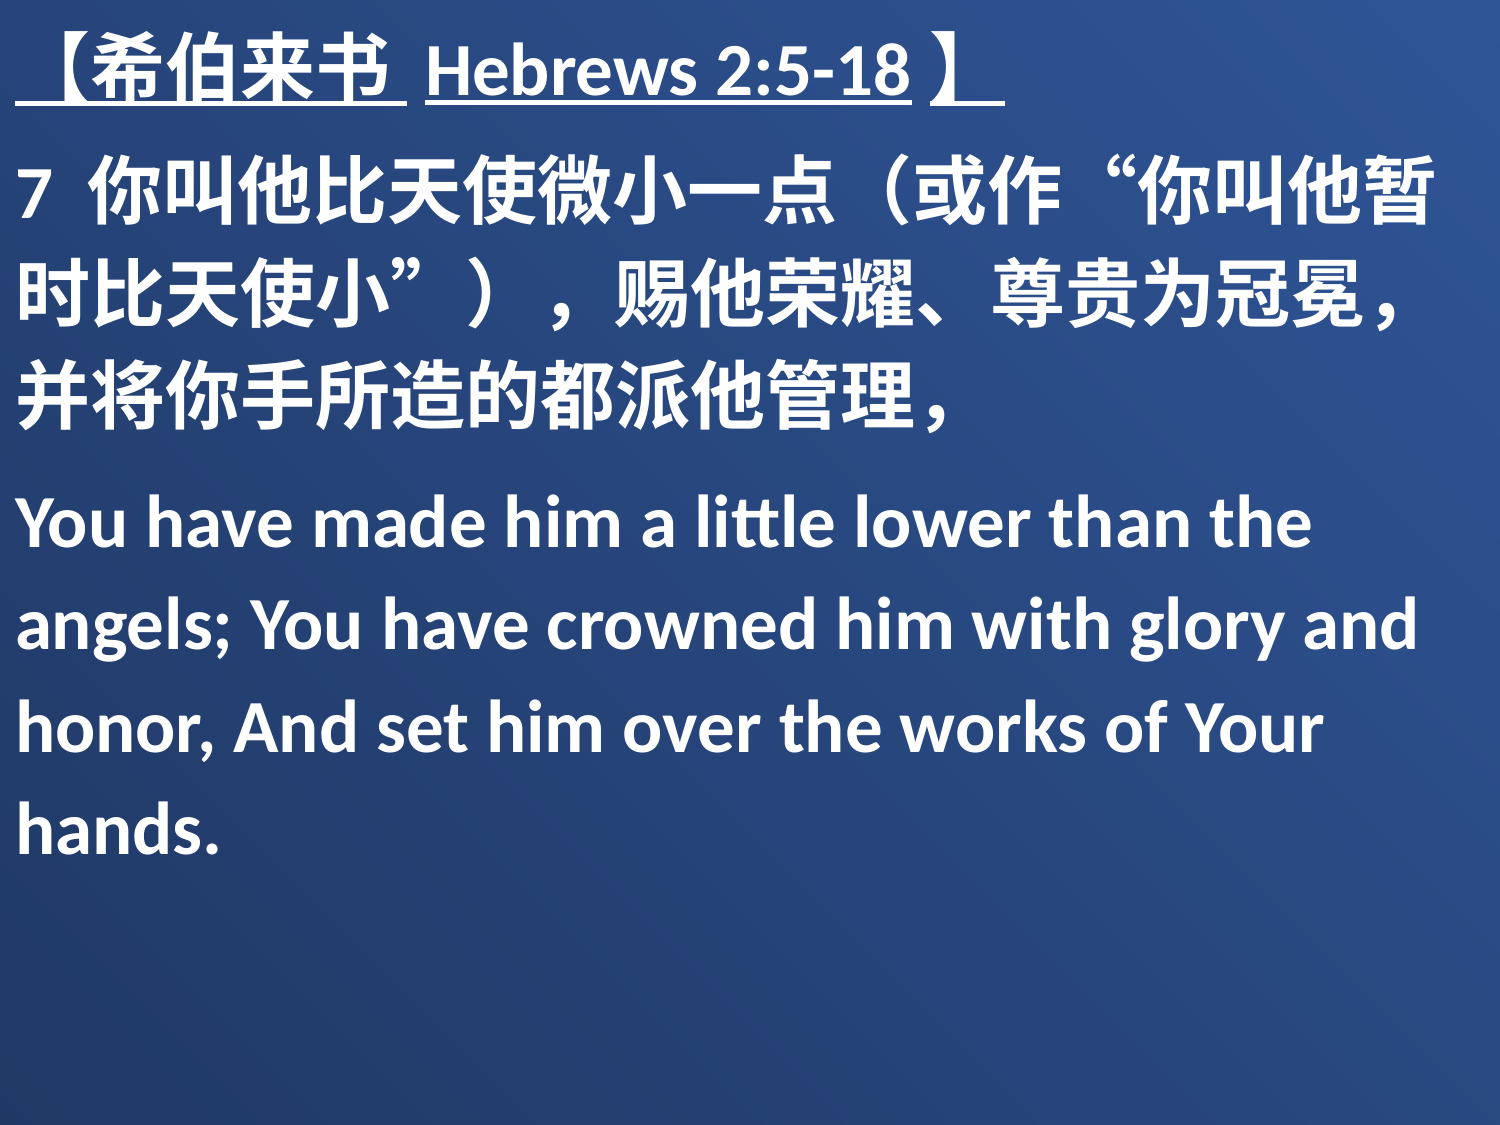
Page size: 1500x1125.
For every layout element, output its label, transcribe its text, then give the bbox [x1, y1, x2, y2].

subtitle 【希伯来书 Hebrews 2:5-18】 7 你叫他比天使微小一点（或作“你叫他暂时比天使小”），赐他荣耀、尊贵为冠冕，并将你手所造的都派他管理， You have made him a little lower than the angels; You have crowned him with glory and honor, And set him over the works of Your hands. [0, 0, 1500, 1125]
